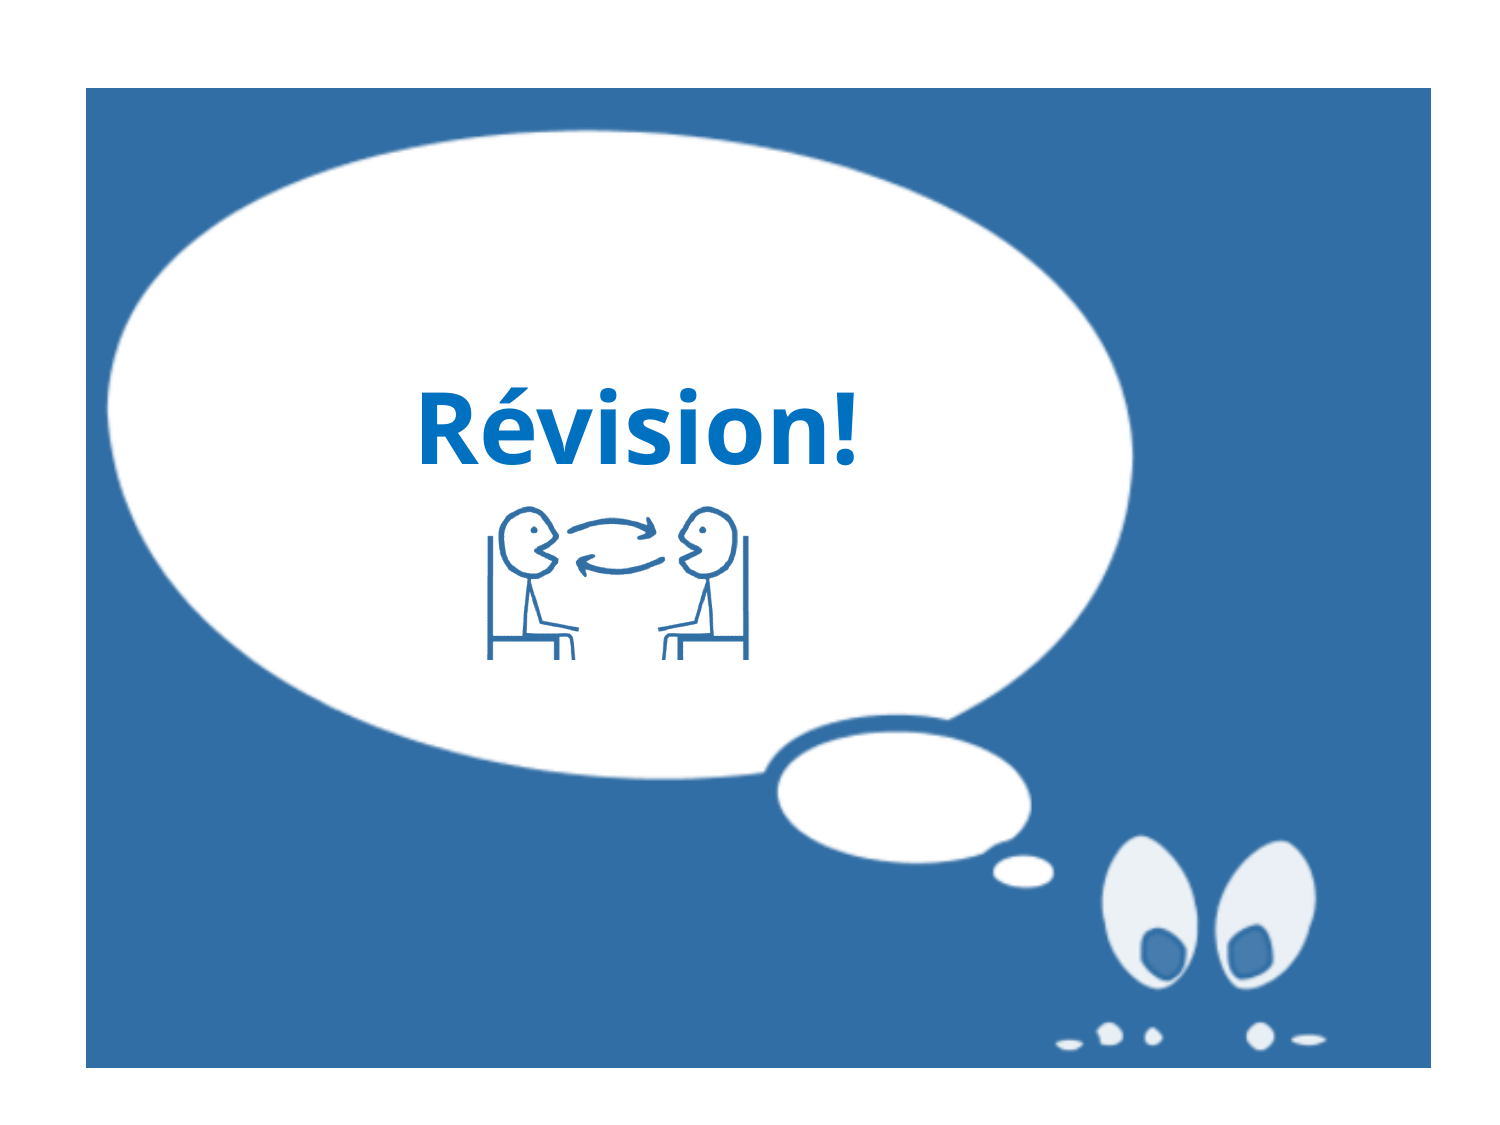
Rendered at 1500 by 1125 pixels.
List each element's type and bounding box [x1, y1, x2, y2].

picture [86, 88, 1431, 1068]
